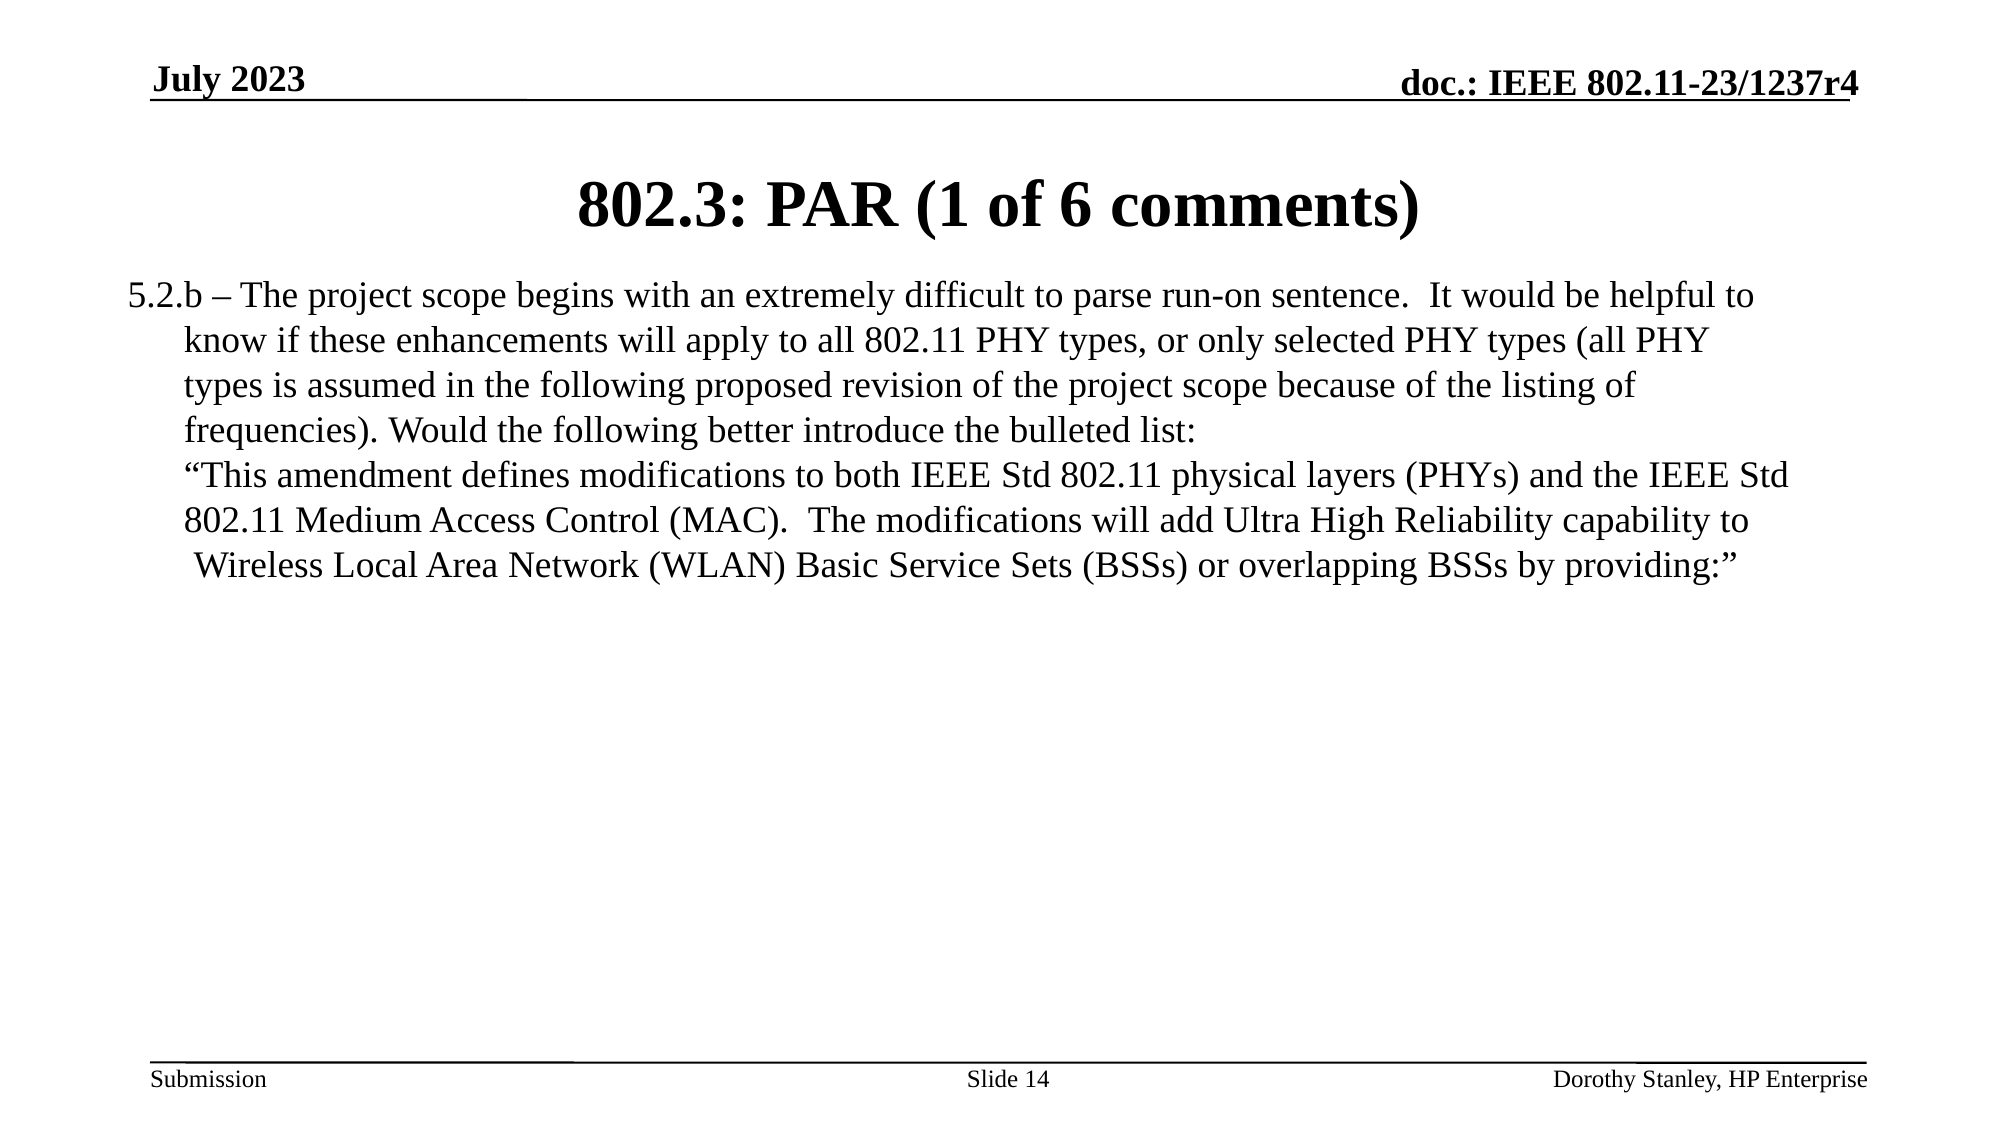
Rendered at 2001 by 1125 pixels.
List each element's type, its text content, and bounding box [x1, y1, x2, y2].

slide_number Slide 14 [950, 1061, 1067, 1123]
title 802.3: PAR (1 of 6 comments) [149, 112, 1850, 288]
list 5.2.b – The project scope begins with an extremely difficult to parse run-on sentence. It would be helpful to know if these enhancements will apply to all 802.11 PHY types, or only selected PHY types (all PHY types is assumed in the following proposed revision of the project scope because of the listing of frequencies). Would the following better introduce the bulleted list: “This amendment defines modifications to both IEEE Std 802.11 physical layers (PHYs) and the IEEE Std 802.11 Medium Access Control (MAC). The modifications will add Ultra High Reliability capability to Wireless Local Area Network (WLAN) Basic Service Sets (BSSs) or overlapping BSSs by providing:” [112, 262, 1813, 938]
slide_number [152, 54, 563, 100]
footer Dorothy Stanley, HP Enterprise [1171, 1061, 1869, 1093]
